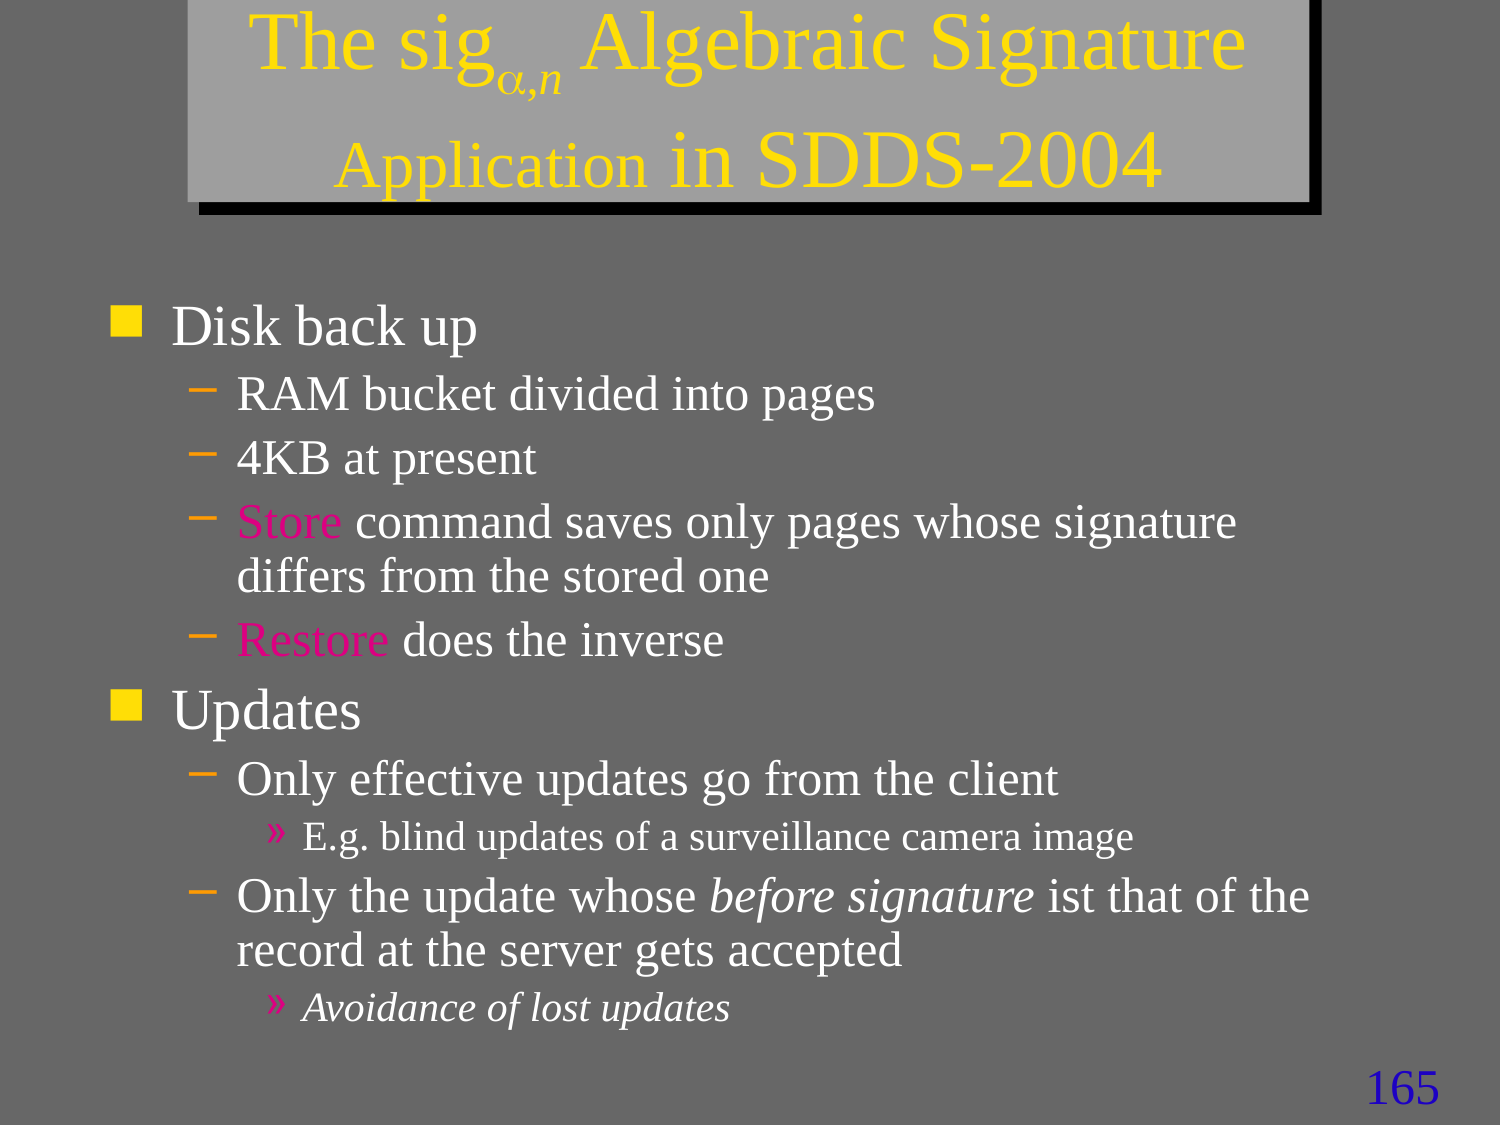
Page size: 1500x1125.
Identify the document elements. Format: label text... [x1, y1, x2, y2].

title The sig,n Algebraic Signature Application in SDDS-2004 [186, 0, 1310, 203]
list Disk back up RAM bucket divided into pages 4KB at present Store command saves only pages whose signature differs from the stored one Restore does the inverse Updates Only effective updates go from the client E.g. blind updates of a surveillance camera image Only the update whose before signature ist that of the record at the server gets accepted Avoidance of lost updates [99, 286, 1376, 1051]
